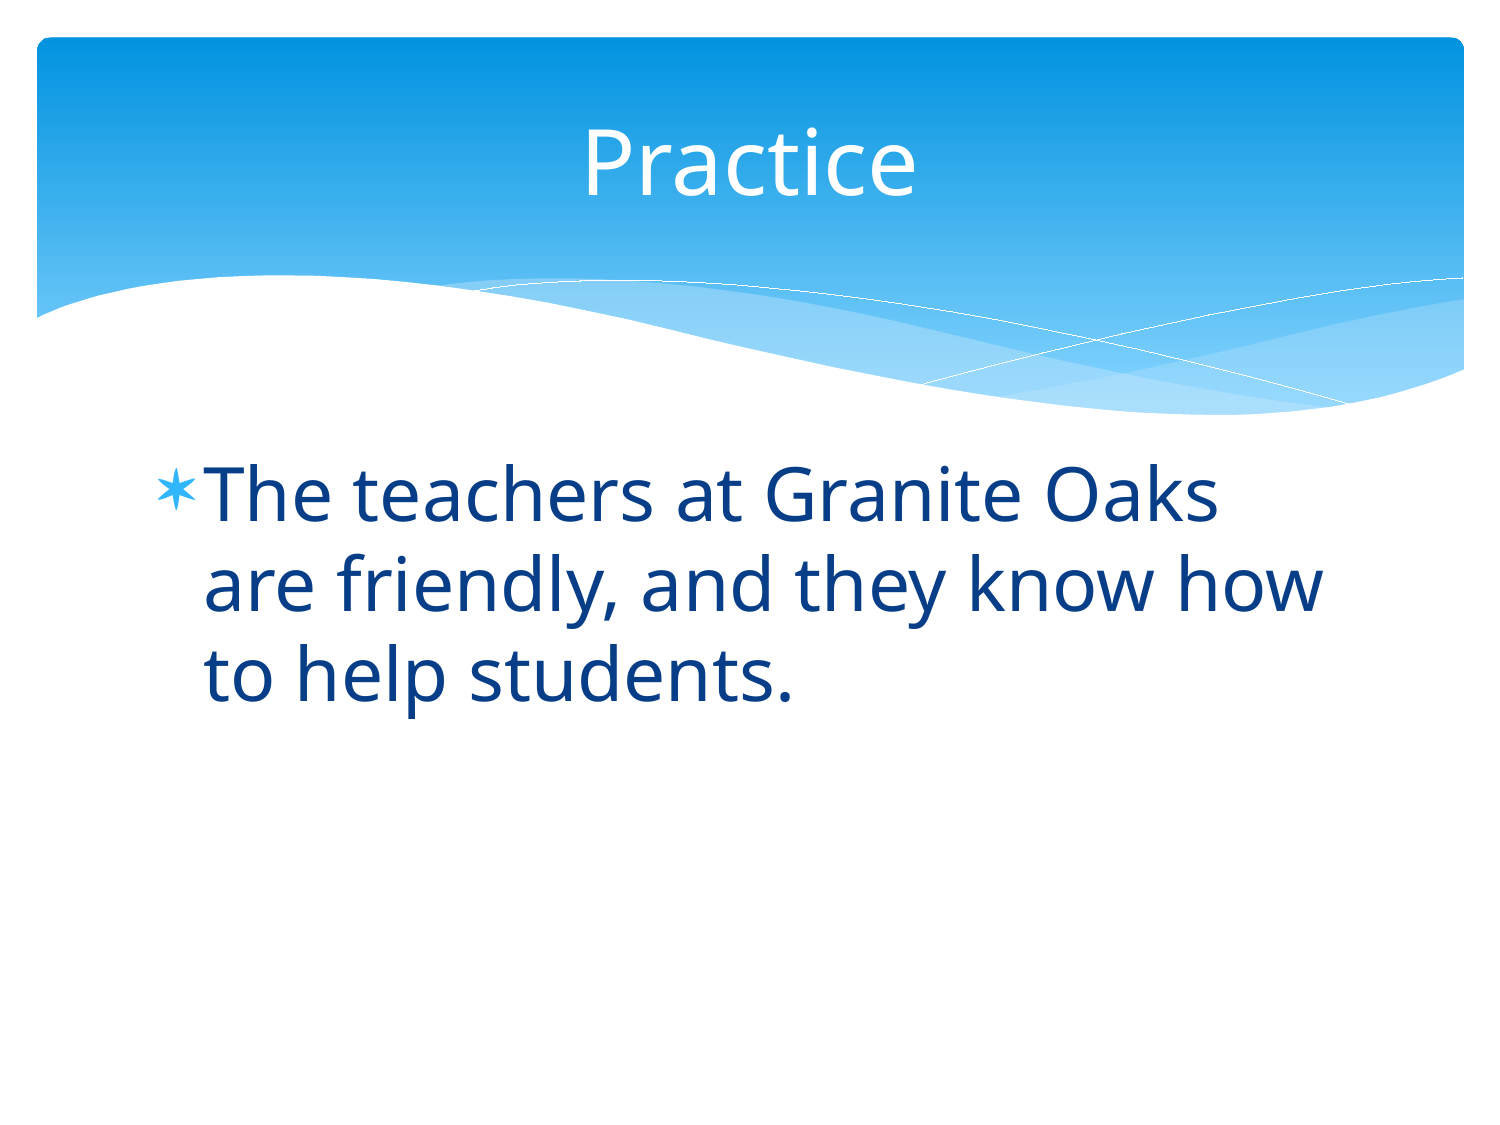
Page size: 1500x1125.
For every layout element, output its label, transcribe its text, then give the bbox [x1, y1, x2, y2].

list The teachers at Granite Oaks are friendly, and they know how to help students. [143, 438, 1359, 1005]
title Practice [75, 55, 1425, 261]
